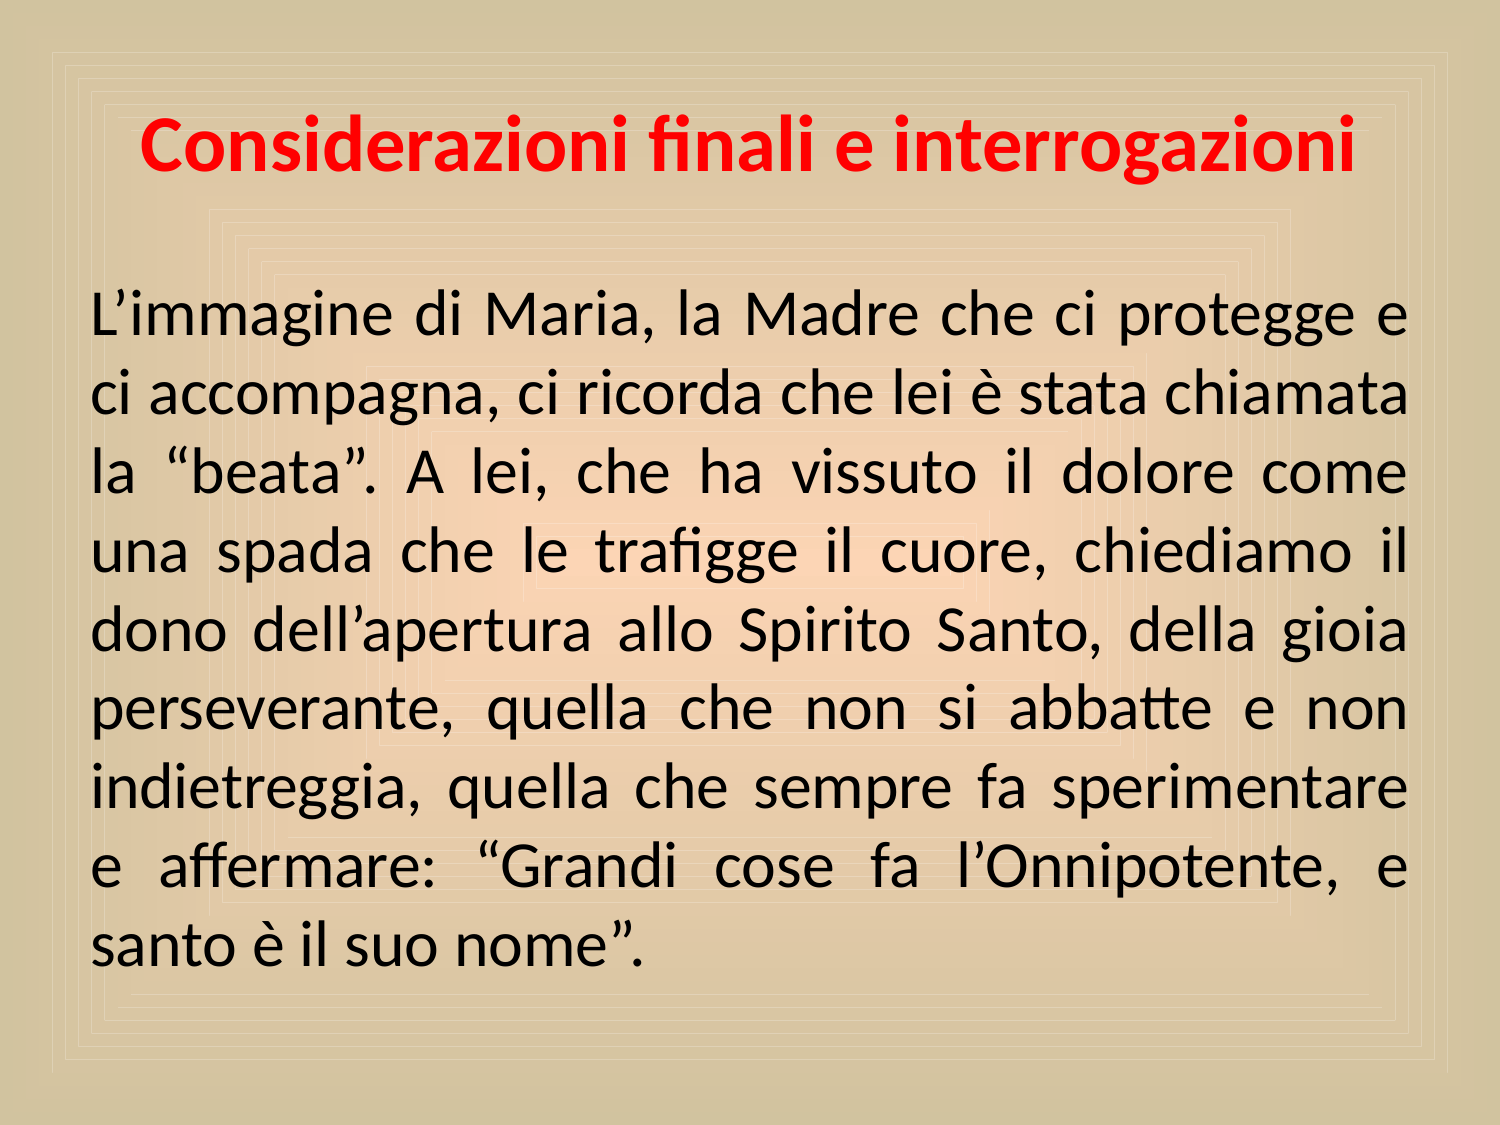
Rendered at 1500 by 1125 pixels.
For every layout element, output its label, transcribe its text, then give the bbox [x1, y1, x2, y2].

list L’immagine di Maria, la Madre che ci protegge e ci accompagna, ci ricorda che lei è stata chiamata la “beata”. A lei, che ha vissuto il dolore come una spada che le trafigge il cuore, chiediamo il dono dell’apertura allo Spirito Santo, della gioia perseverante, quella che non si abbatte e non indietreggia, quella che sempre fa sperimentare e affermare: “Grandi cose fa l’Onnipotente, e santo è il suo nome”. [75, 262, 1425, 1005]
title Considerazioni finali e interrogazioni [75, 45, 1425, 233]
